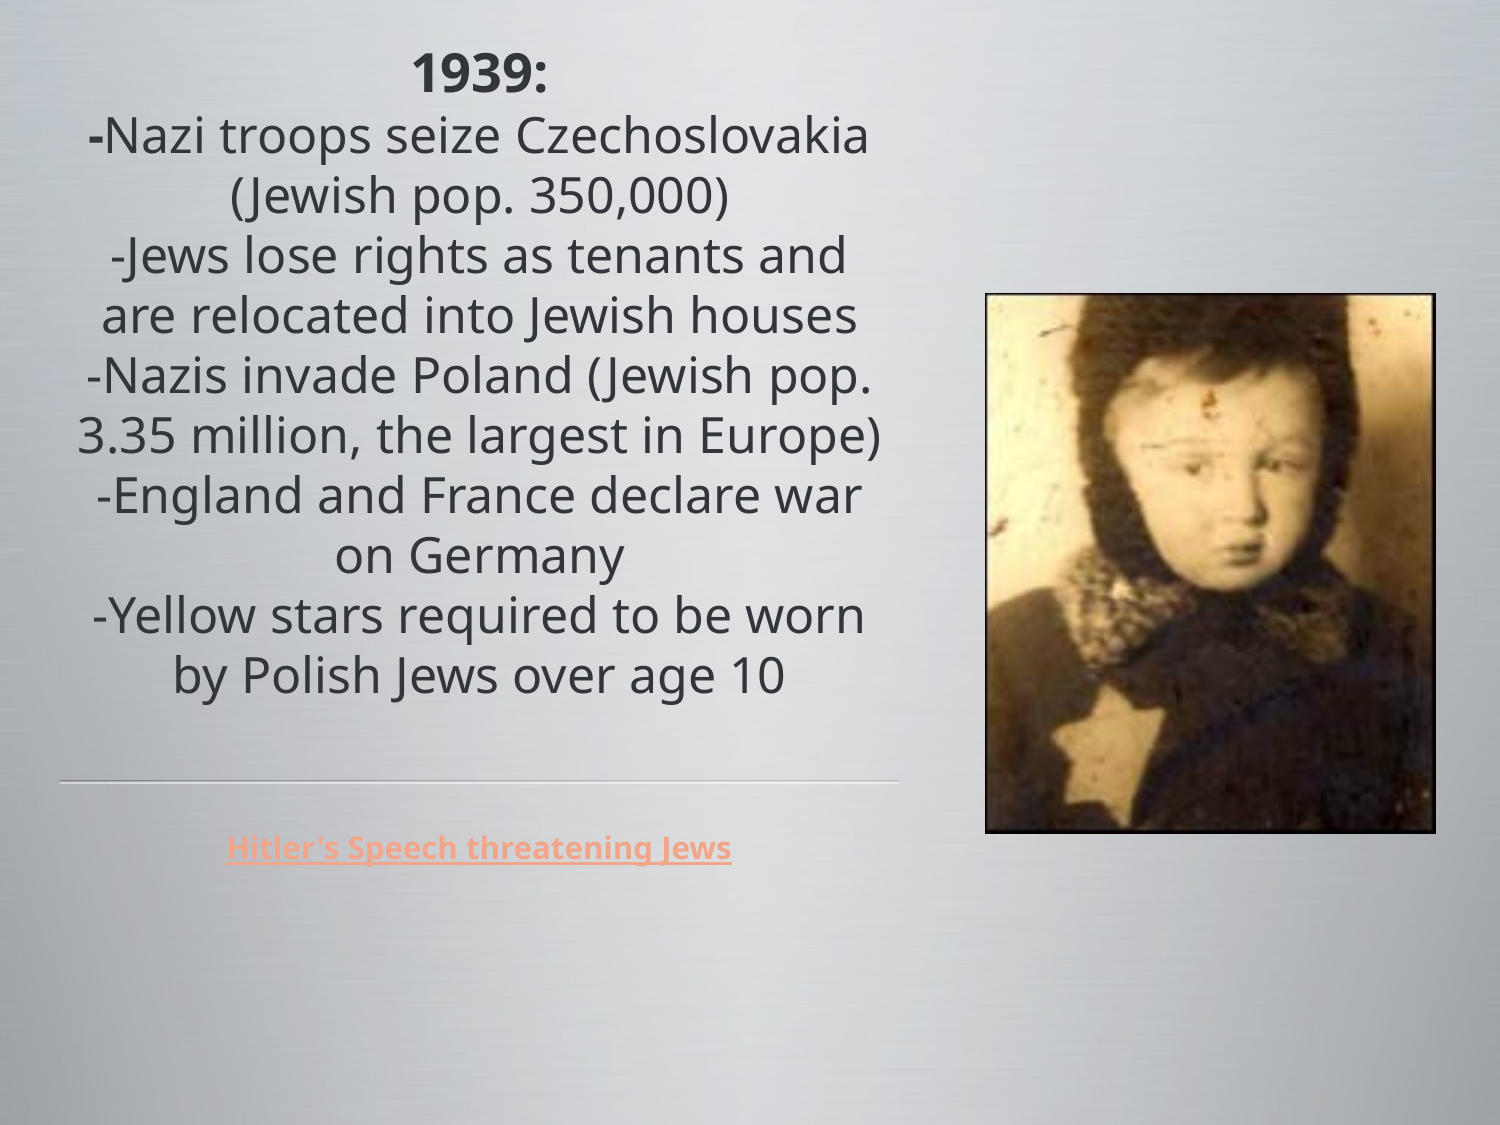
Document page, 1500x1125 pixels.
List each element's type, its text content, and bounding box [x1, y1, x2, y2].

title 1939: -Nazi troops seize Czechoslovakia (Jewish pop. 350,000) -Jews lose rights as tenants and are relocated into Jewish houses -Nazis invade Poland (Jewish pop. 3.35 million, the largest in Europe) -England and France declare war on Germany -Yellow stars required to be worn by Polish Jews over age 10 [59, 45, 900, 769]
subtitle Hitler's Speech threatening Jews [59, 812, 899, 977]
picture [0, 0, 1500, 1125]
